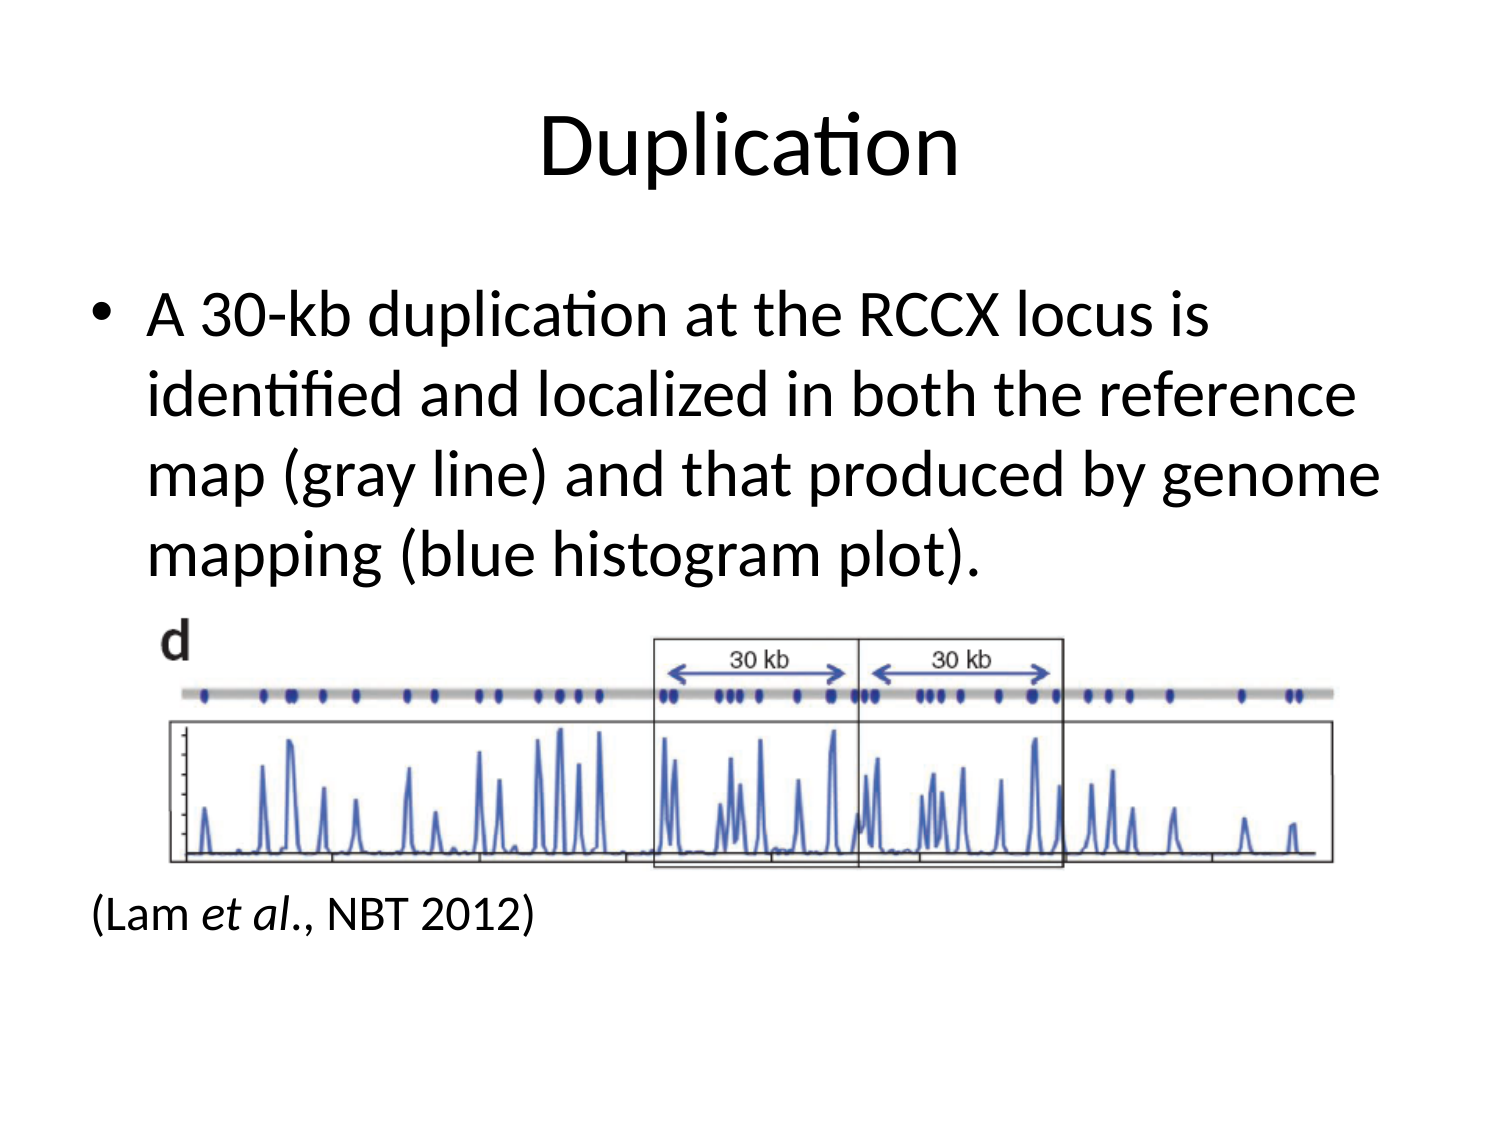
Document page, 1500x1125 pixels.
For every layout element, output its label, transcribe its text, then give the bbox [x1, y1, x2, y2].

list A 30-kb duplication at the RCCX locus is identified and localized in both the reference map (gray line) and that produced by genome mapping (blue histogram plot). (Lam et al., NBT 2012) [75, 262, 1425, 1035]
title Duplication [75, 45, 1425, 233]
picture [147, 609, 1354, 890]
